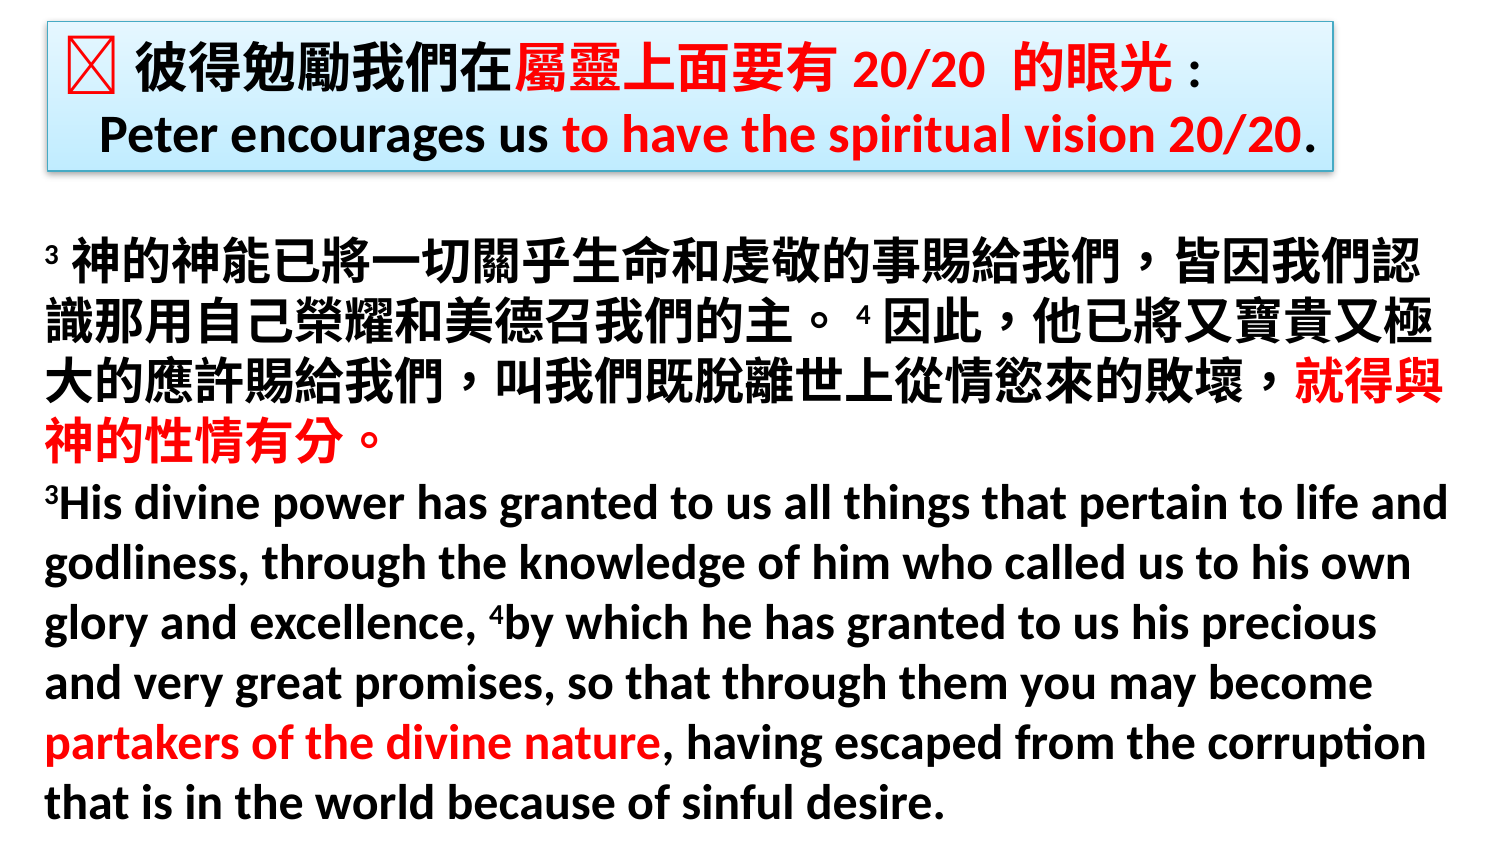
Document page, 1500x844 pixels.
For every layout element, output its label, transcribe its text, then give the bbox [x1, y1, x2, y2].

text_box 3神的神能已將一切關乎生命和虔敬的事賜給我們，皆因我們認識那用自己榮耀和美德召我們的主。4因此，他已將又寶貴又極大的應許賜給我們，叫我們既脫離世上從情慾來的敗壞，就得與神的性情有分。 3His divine power has granted to us all things that pertain to life and godliness, through the knowledge of him who called us to his own glory and excellence, 4by which he has granted to us his precious and very great promises, so that through them you may become partakers of the divine nature, having escaped from the corruption that is in the world because of sinful desire. [29, 222, 1471, 838]
text_box 彼得勉勵我們在屬靈上面要有20/20 的眼光: Peter encourages us to have the spiritual vision 20/20. [47, 21, 1334, 172]
